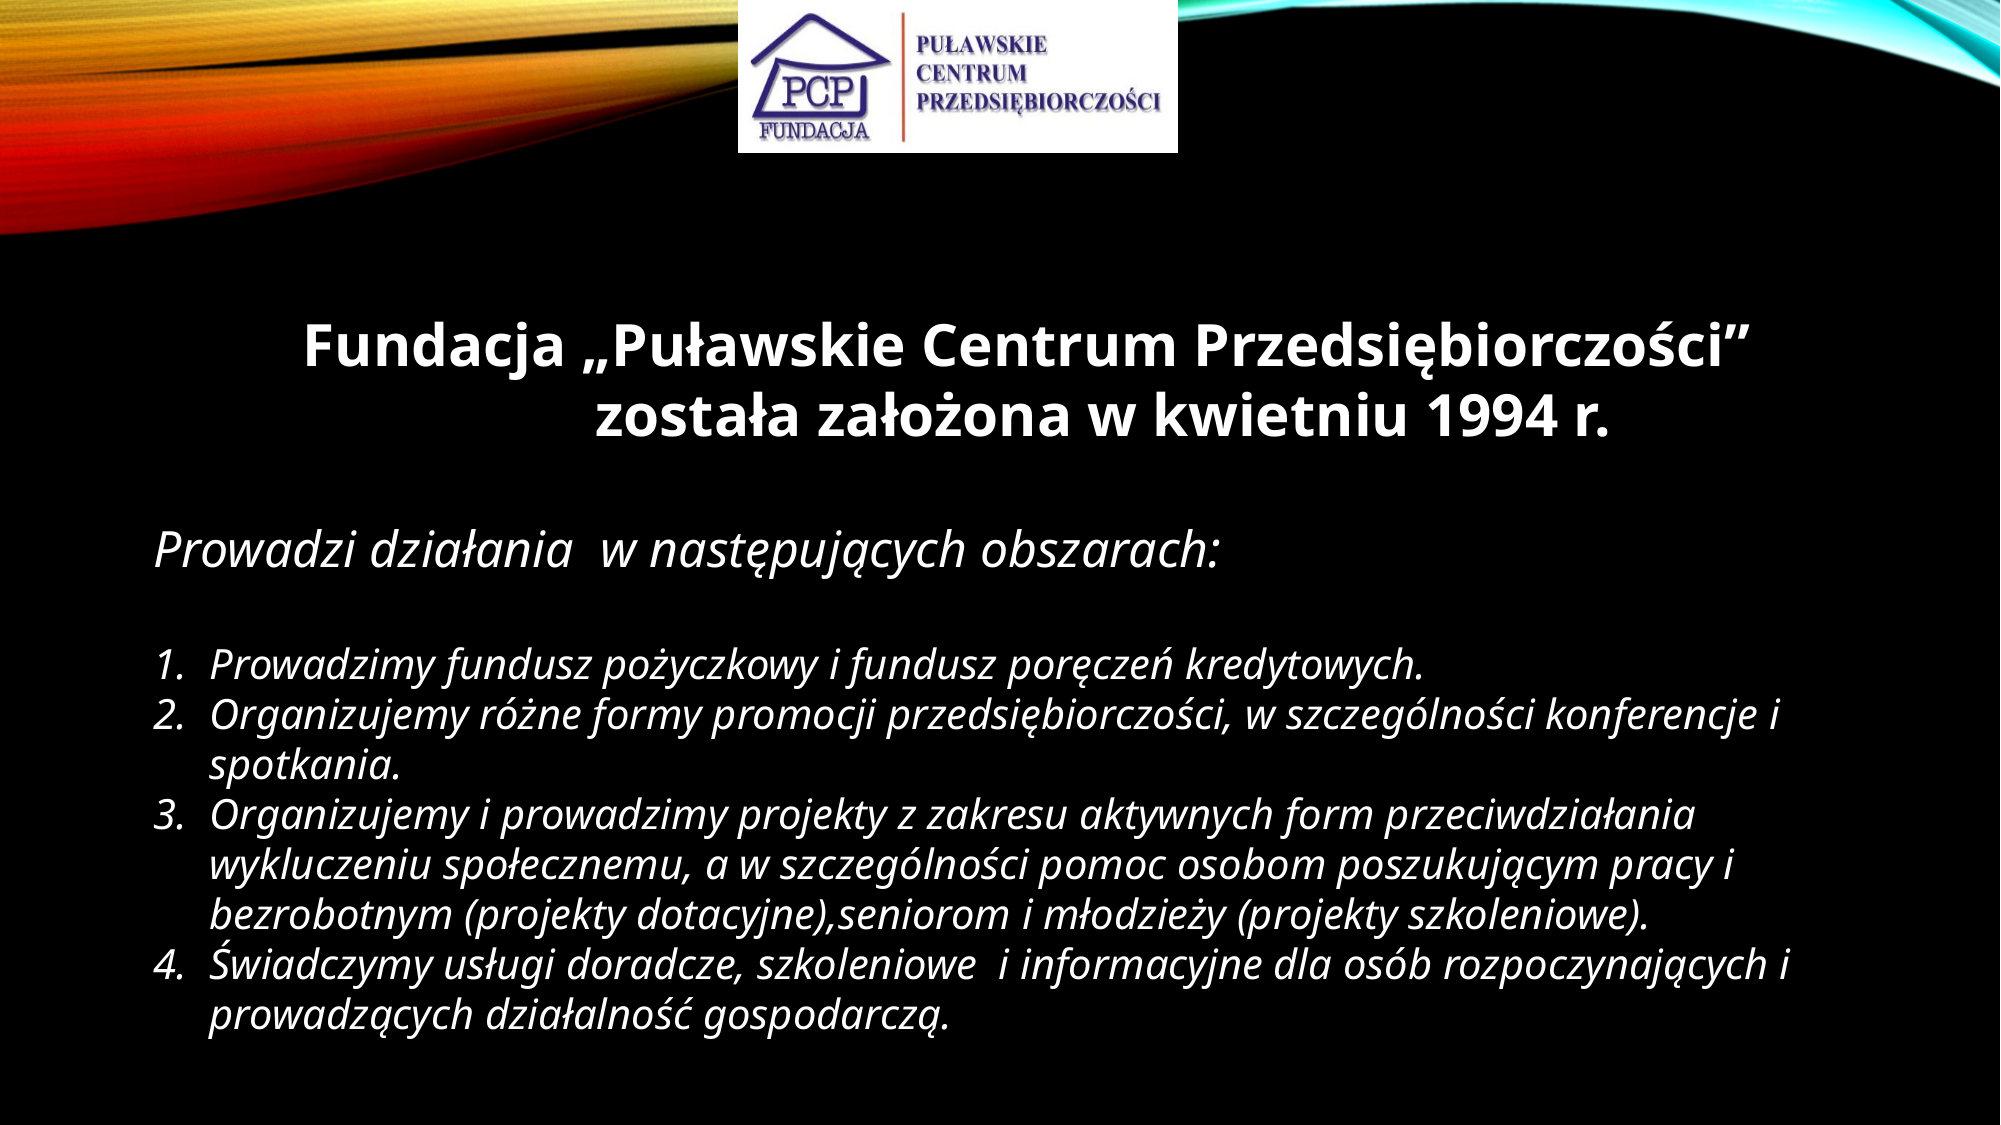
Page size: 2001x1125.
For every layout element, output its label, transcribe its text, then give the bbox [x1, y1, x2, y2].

text_box Fundacja „Puławskie Centrum Przedsiębiorczości” została założona w kwietniu 1994 r. Prowadzi działania w następujących obszarach: Prowadzimy fundusz pożyczkowy i fundusz poręczeń kredytowych. Organizujemy różne formy promocji przedsiębiorczości, w szczególności konferencje i spotkania. Organizujemy i prowadzimy projekty z zakresu aktywnych form przeciwdziałania wykluczeniu społecznemu, a w szczególności pomoc osobom poszukującym pracy i bezrobotnym (projekty dotacyjne),seniorom i młodzieży (projekty szkoleniowe). Świadczymy usługi doradcze, szkoleniowe i informacyjne dla osób rozpoczynających i prowadzących działalność gospodarczą. [138, 300, 1931, 1091]
picture [0, 0, 2000, 237]
